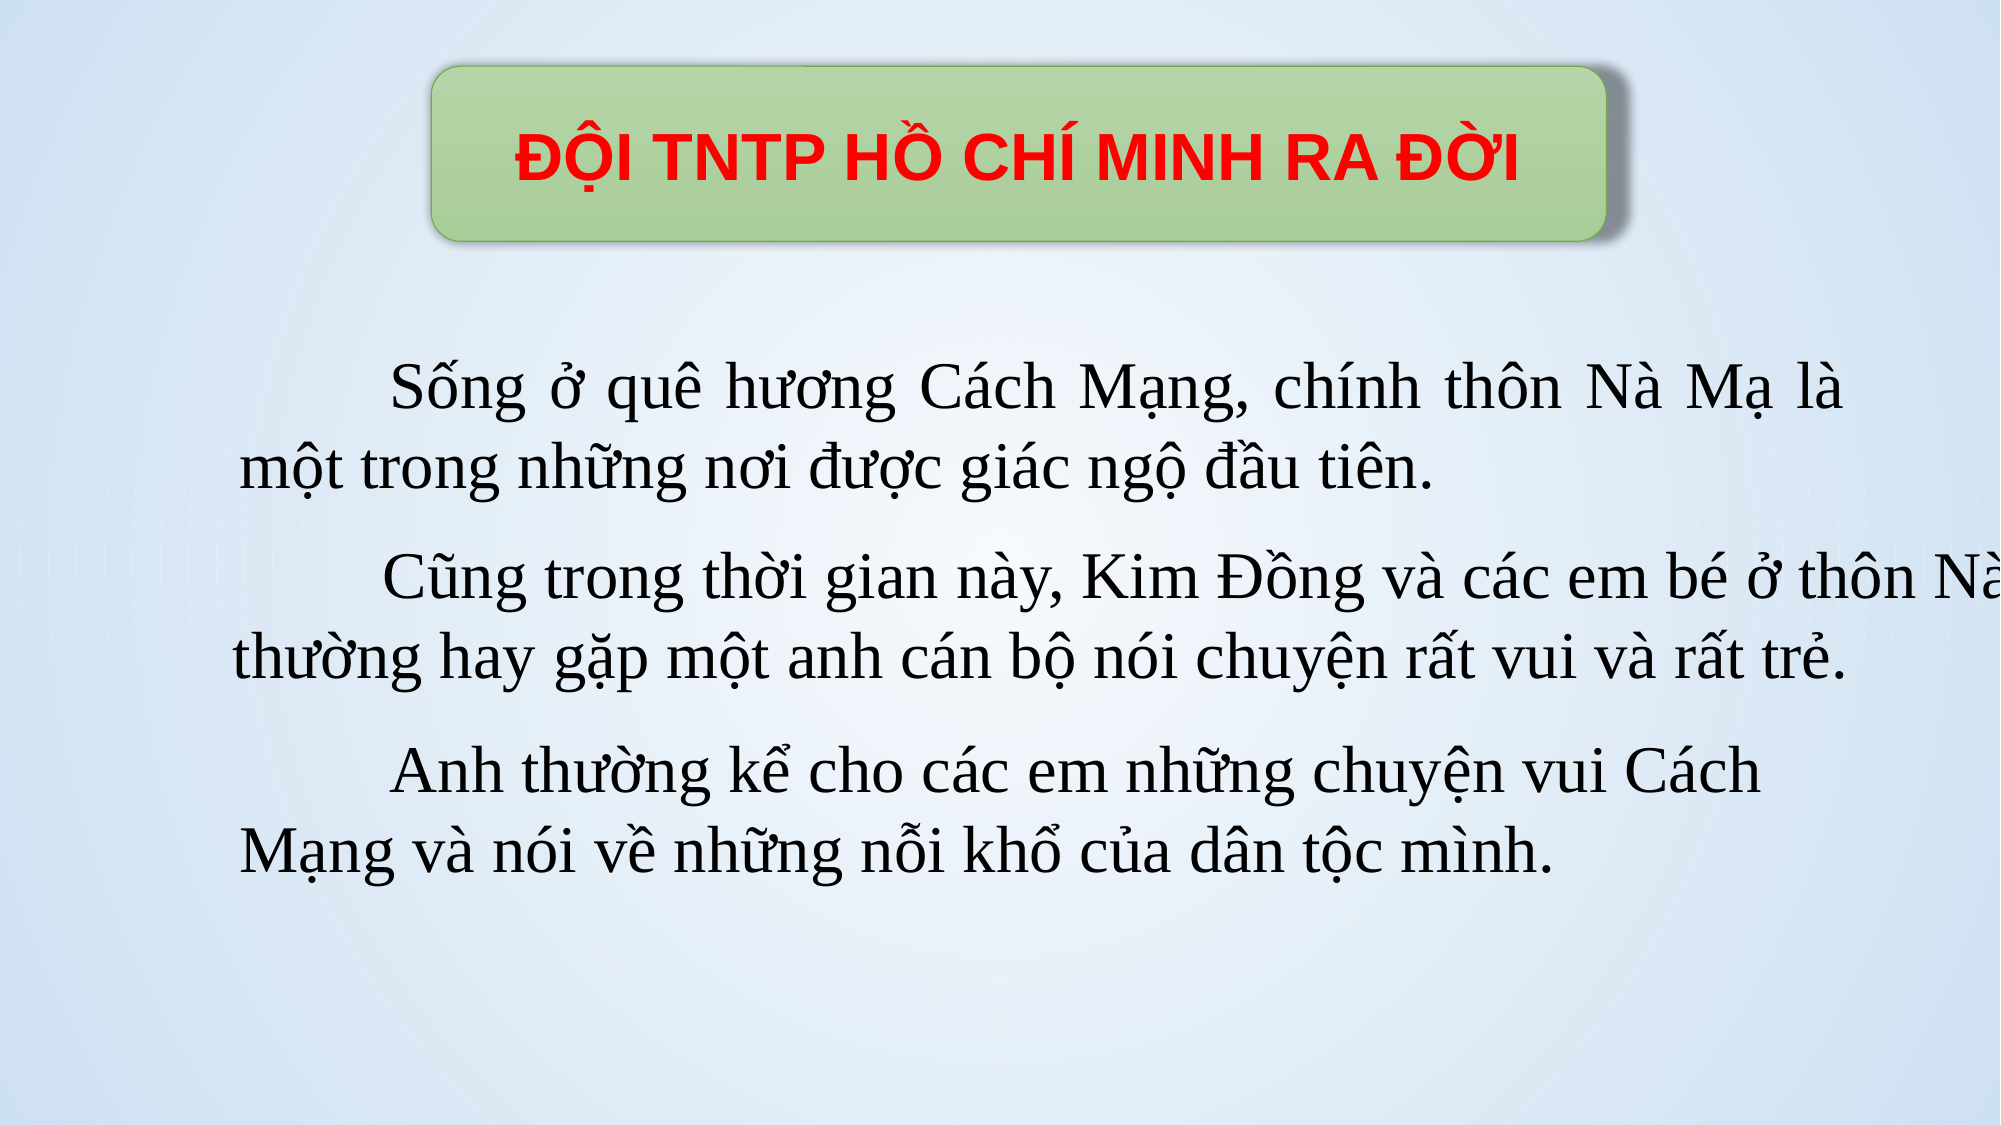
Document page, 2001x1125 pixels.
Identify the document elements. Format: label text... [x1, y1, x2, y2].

text_box Cũng trong thời gian này, Kim Đồng và các em bé ở thôn Nà Mạ thường hay gặp một anh cán bộ nói chuyện rất vui và rất trẻ. [218, 524, 2000, 745]
text_box Sống ở quê hương Cách Mạng, chính thôn Nà Mạ là một trong những nơi được giác ngộ đầu tiên. [224, 334, 1862, 524]
text_box ĐỘI TNTP HỒ CHÍ MINH RA ĐỜI [430, 65, 1607, 242]
text_box Anh thường kể cho các em những chuyện vui Cách Mạng và nói về những nỗi khổ của dân tộc mình. [225, 718, 1840, 894]
